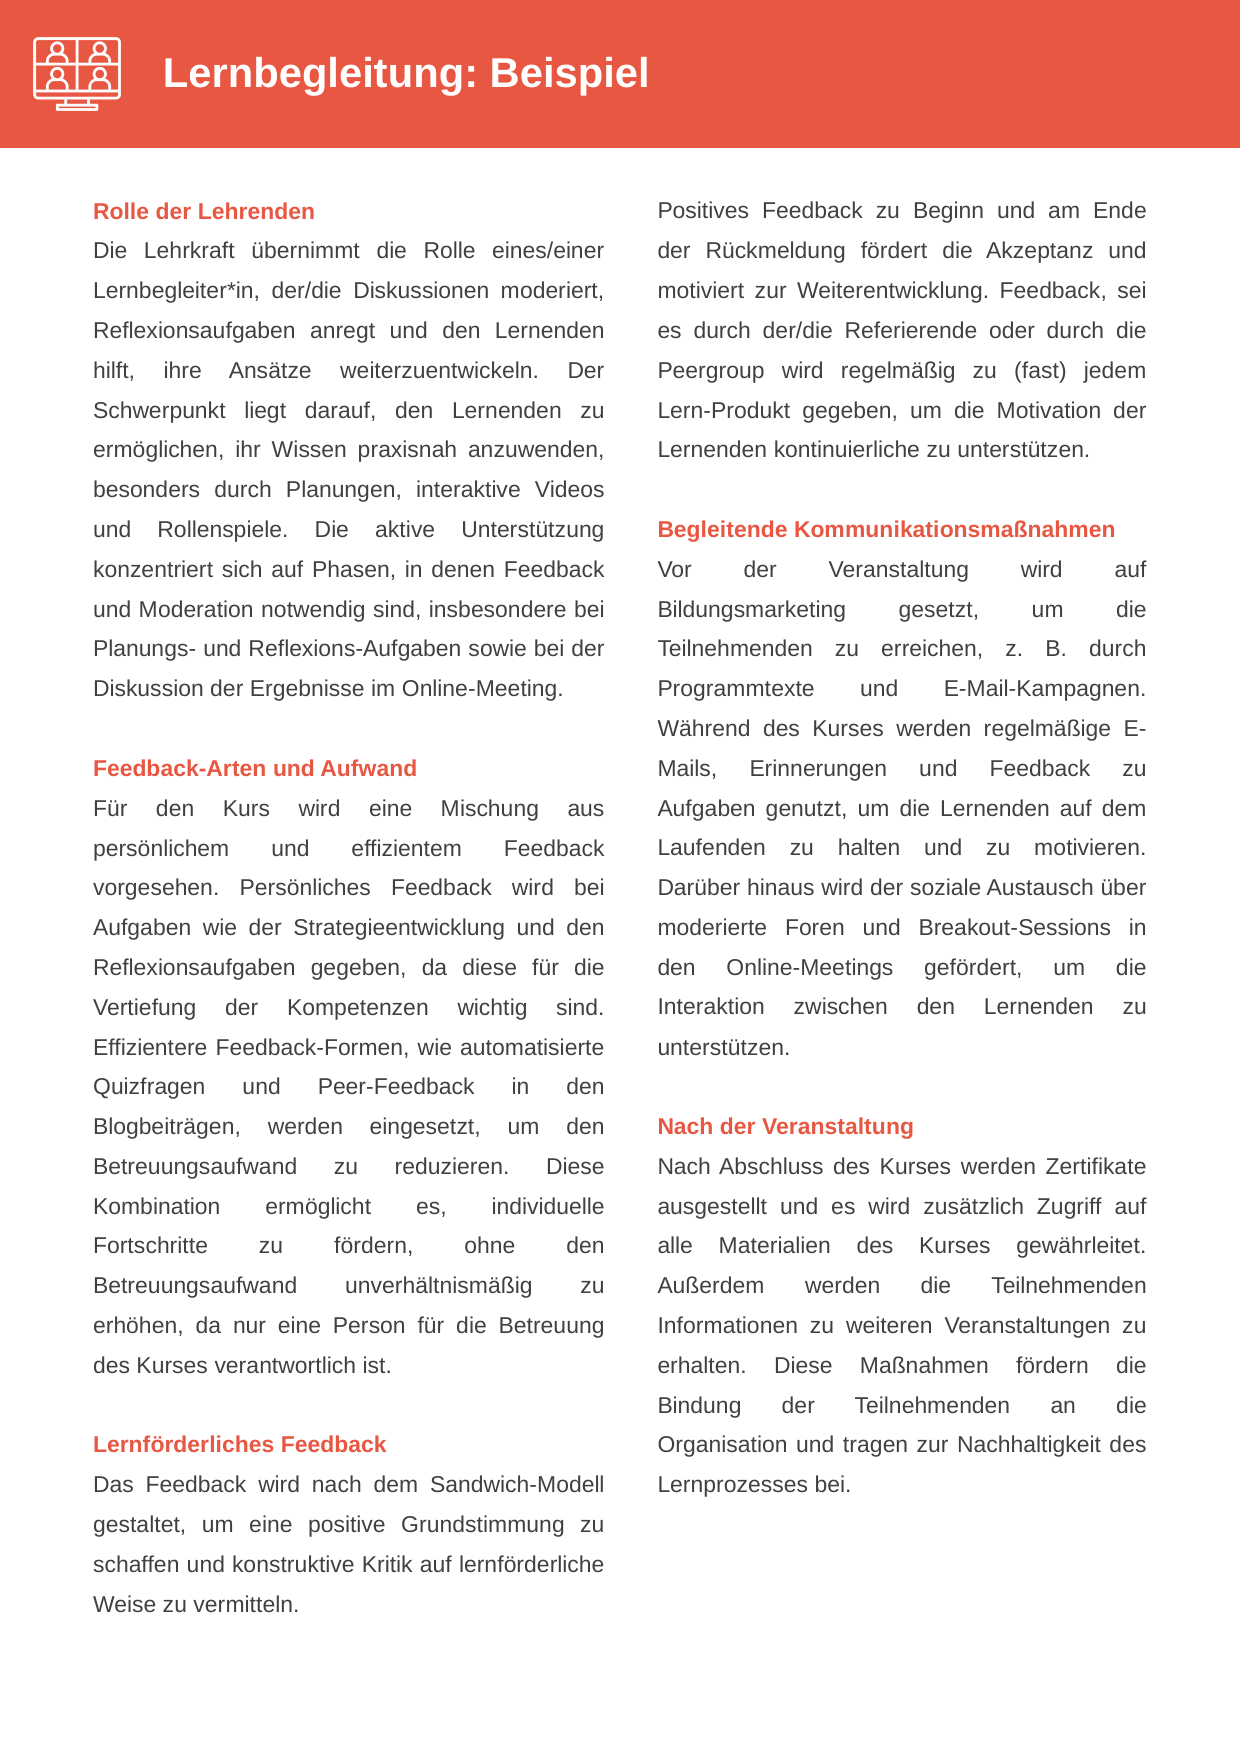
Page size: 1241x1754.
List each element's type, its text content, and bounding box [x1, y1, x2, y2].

picture [33, 37, 122, 126]
text_box Lernbegleitung: Beispiel [147, 37, 1150, 104]
text_box Rolle der Lehrenden Die Lehrkraft übernimmt die Rolle eines/einer Lernbegleiter*in, der/die Diskussionen moderiert, Reflexionsaufgaben anregt und den Lernenden hilft, ihre Ansätze weiterzuentwickeln. Der Schwerpunkt liegt darauf, den Lernenden zu ermöglichen, ihr Wissen praxisnah anzuwenden, besonders durch Planungen, interaktive Videos und Rollenspiele. Die aktive Unterstützung konzentriert sich auf Phasen, in denen Feedback und Moderation notwendig sind, insbesondere bei Planungs- und Reflexions-Aufgaben sowie bei der Diskussion der Ergebnisse im Online-Meeting. Feedback-Arten und Aufwand Für den Kurs wird eine Mischung aus persönlichem und effizientem Feedback vorgesehen. Persönliches Feedback wird bei Aufgaben wie der Strategieentwicklung und den Reflexionsaufgaben gegeben, da diese für die Vertiefung der Kompetenzen wichtig sind. Effizientere Feedback-Formen, wie automatisierte Quizfragen und Peer-Feedback in den Blogbeiträgen, werden eingesetzt, um den Betreuungsaufwand zu reduzieren. Diese Kombination ermöglicht es, individuelle Fortschritte zu fördern, ohne den Betreuungsaufwand unverhältnismäßig zu erhöhen, da nur eine Person für die Betreuung des Kurses verantwortlich ist. Lernförderliches Feedback Das Feedback wird nach dem Sandwich-Modell gestaltet, um eine positive Grundstimmung zu schaffen und konstruktive Kritik auf lernförderliche Weise zu vermitteln. [78, 176, 620, 1738]
text_box [0, 0, 1241, 148]
text_box Positives Feedback zu Beginn und am Ende der Rückmeldung fördert die Akzeptanz und motiviert zur Weiterentwicklung. Feedback, sei es durch der/die Referierende oder durch die Peergroup wird regelmäßig zu (fast) jedem Lern-Produkt gegeben, um die Motivation der Lernenden kontinuierliche zu unterstützen. Begleitende Kommunikationsmaßnahmen Vor der Veranstaltung wird auf Bildungsmarketing gesetzt, um die Teilnehmenden zu erreichen, z. B. durch Programmtexte und E-Mail-Kampagnen. Während des Kurses werden regelmäßige E-Mails, Erinnerungen und Feedback zu Aufgaben genutzt, um die Lernenden auf dem Laufenden zu halten und zu motivieren. Darüber hinaus wird der soziale Austausch über moderierte Foren und Breakout-Sessions in den Online-Meetings gefördert, um die Interaktion zwischen den Lernenden zu unterstützen. Nach der Veranstaltung Nach Abschluss des Kurses werden Zertifikate ausgestellt und es wird zusätzlich Zugriff auf alle Materialien des Kurses gewährleitet. Außerdem werden die Teilnehmenden Informationen zu weiteren Veranstaltungen zu erhalten. Diese Maßnahmen fördern die Bindung der Teilnehmenden an die Organisation und tragen zur Nachhaltigkeit des Lernprozesses bei. [642, 176, 1162, 1098]
